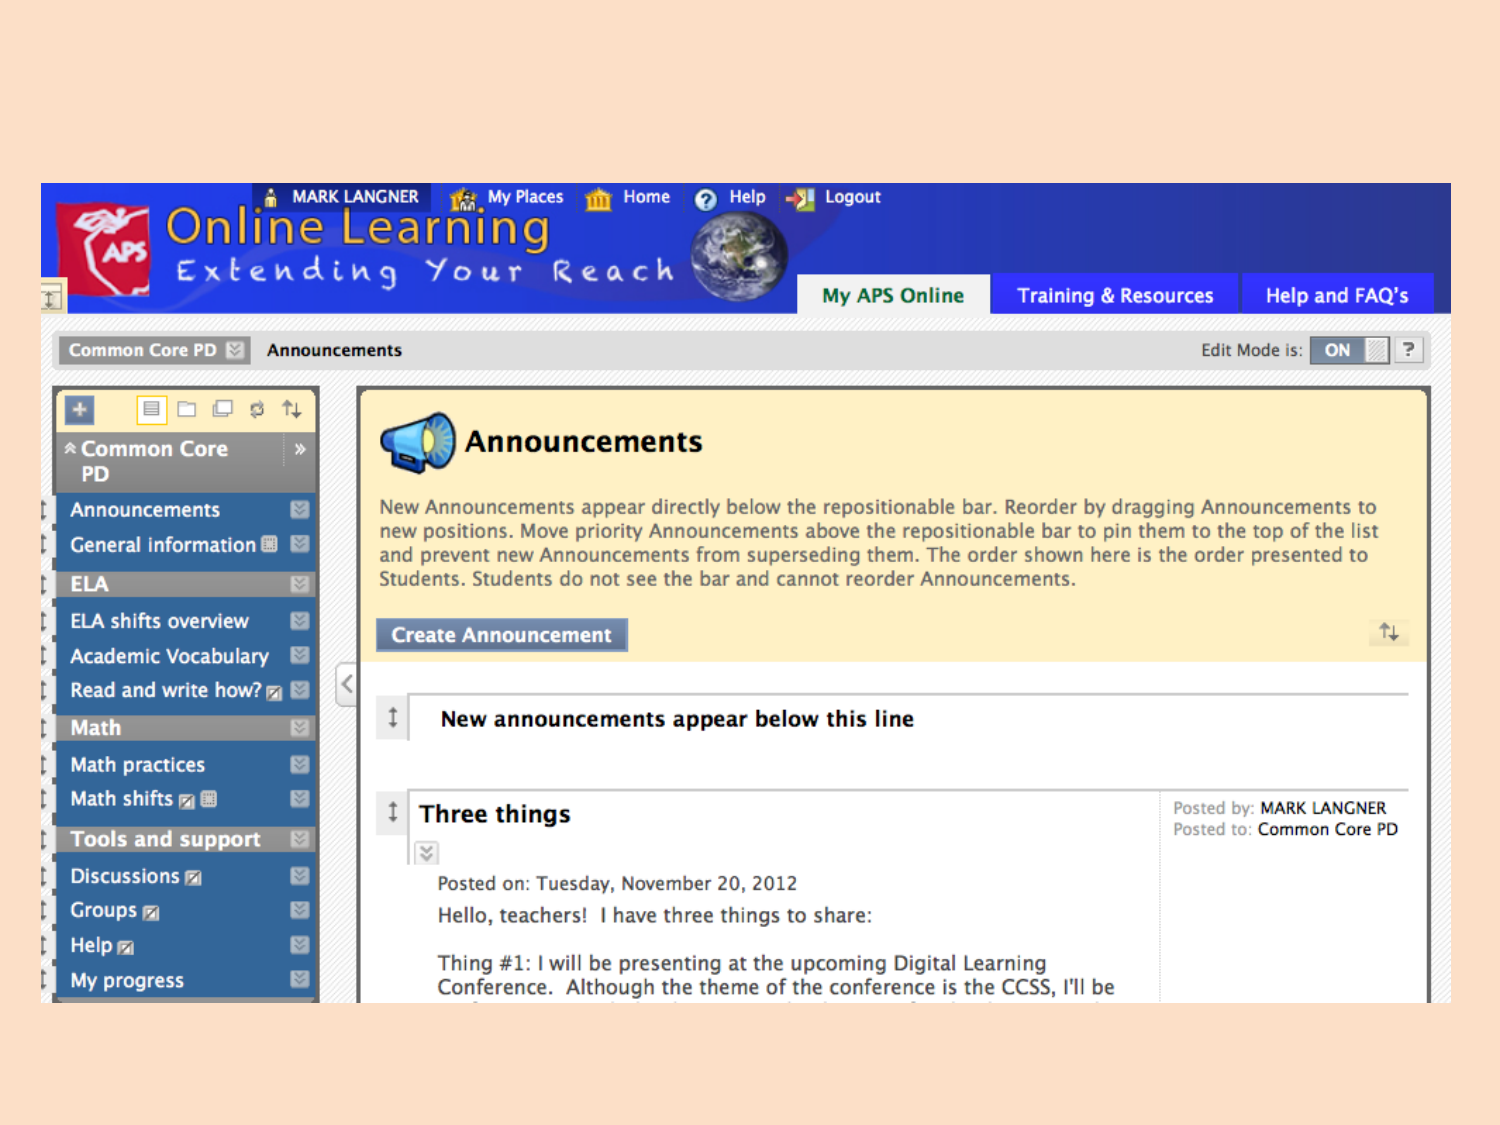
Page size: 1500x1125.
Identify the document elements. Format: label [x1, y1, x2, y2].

picture [40, 183, 1451, 1004]
